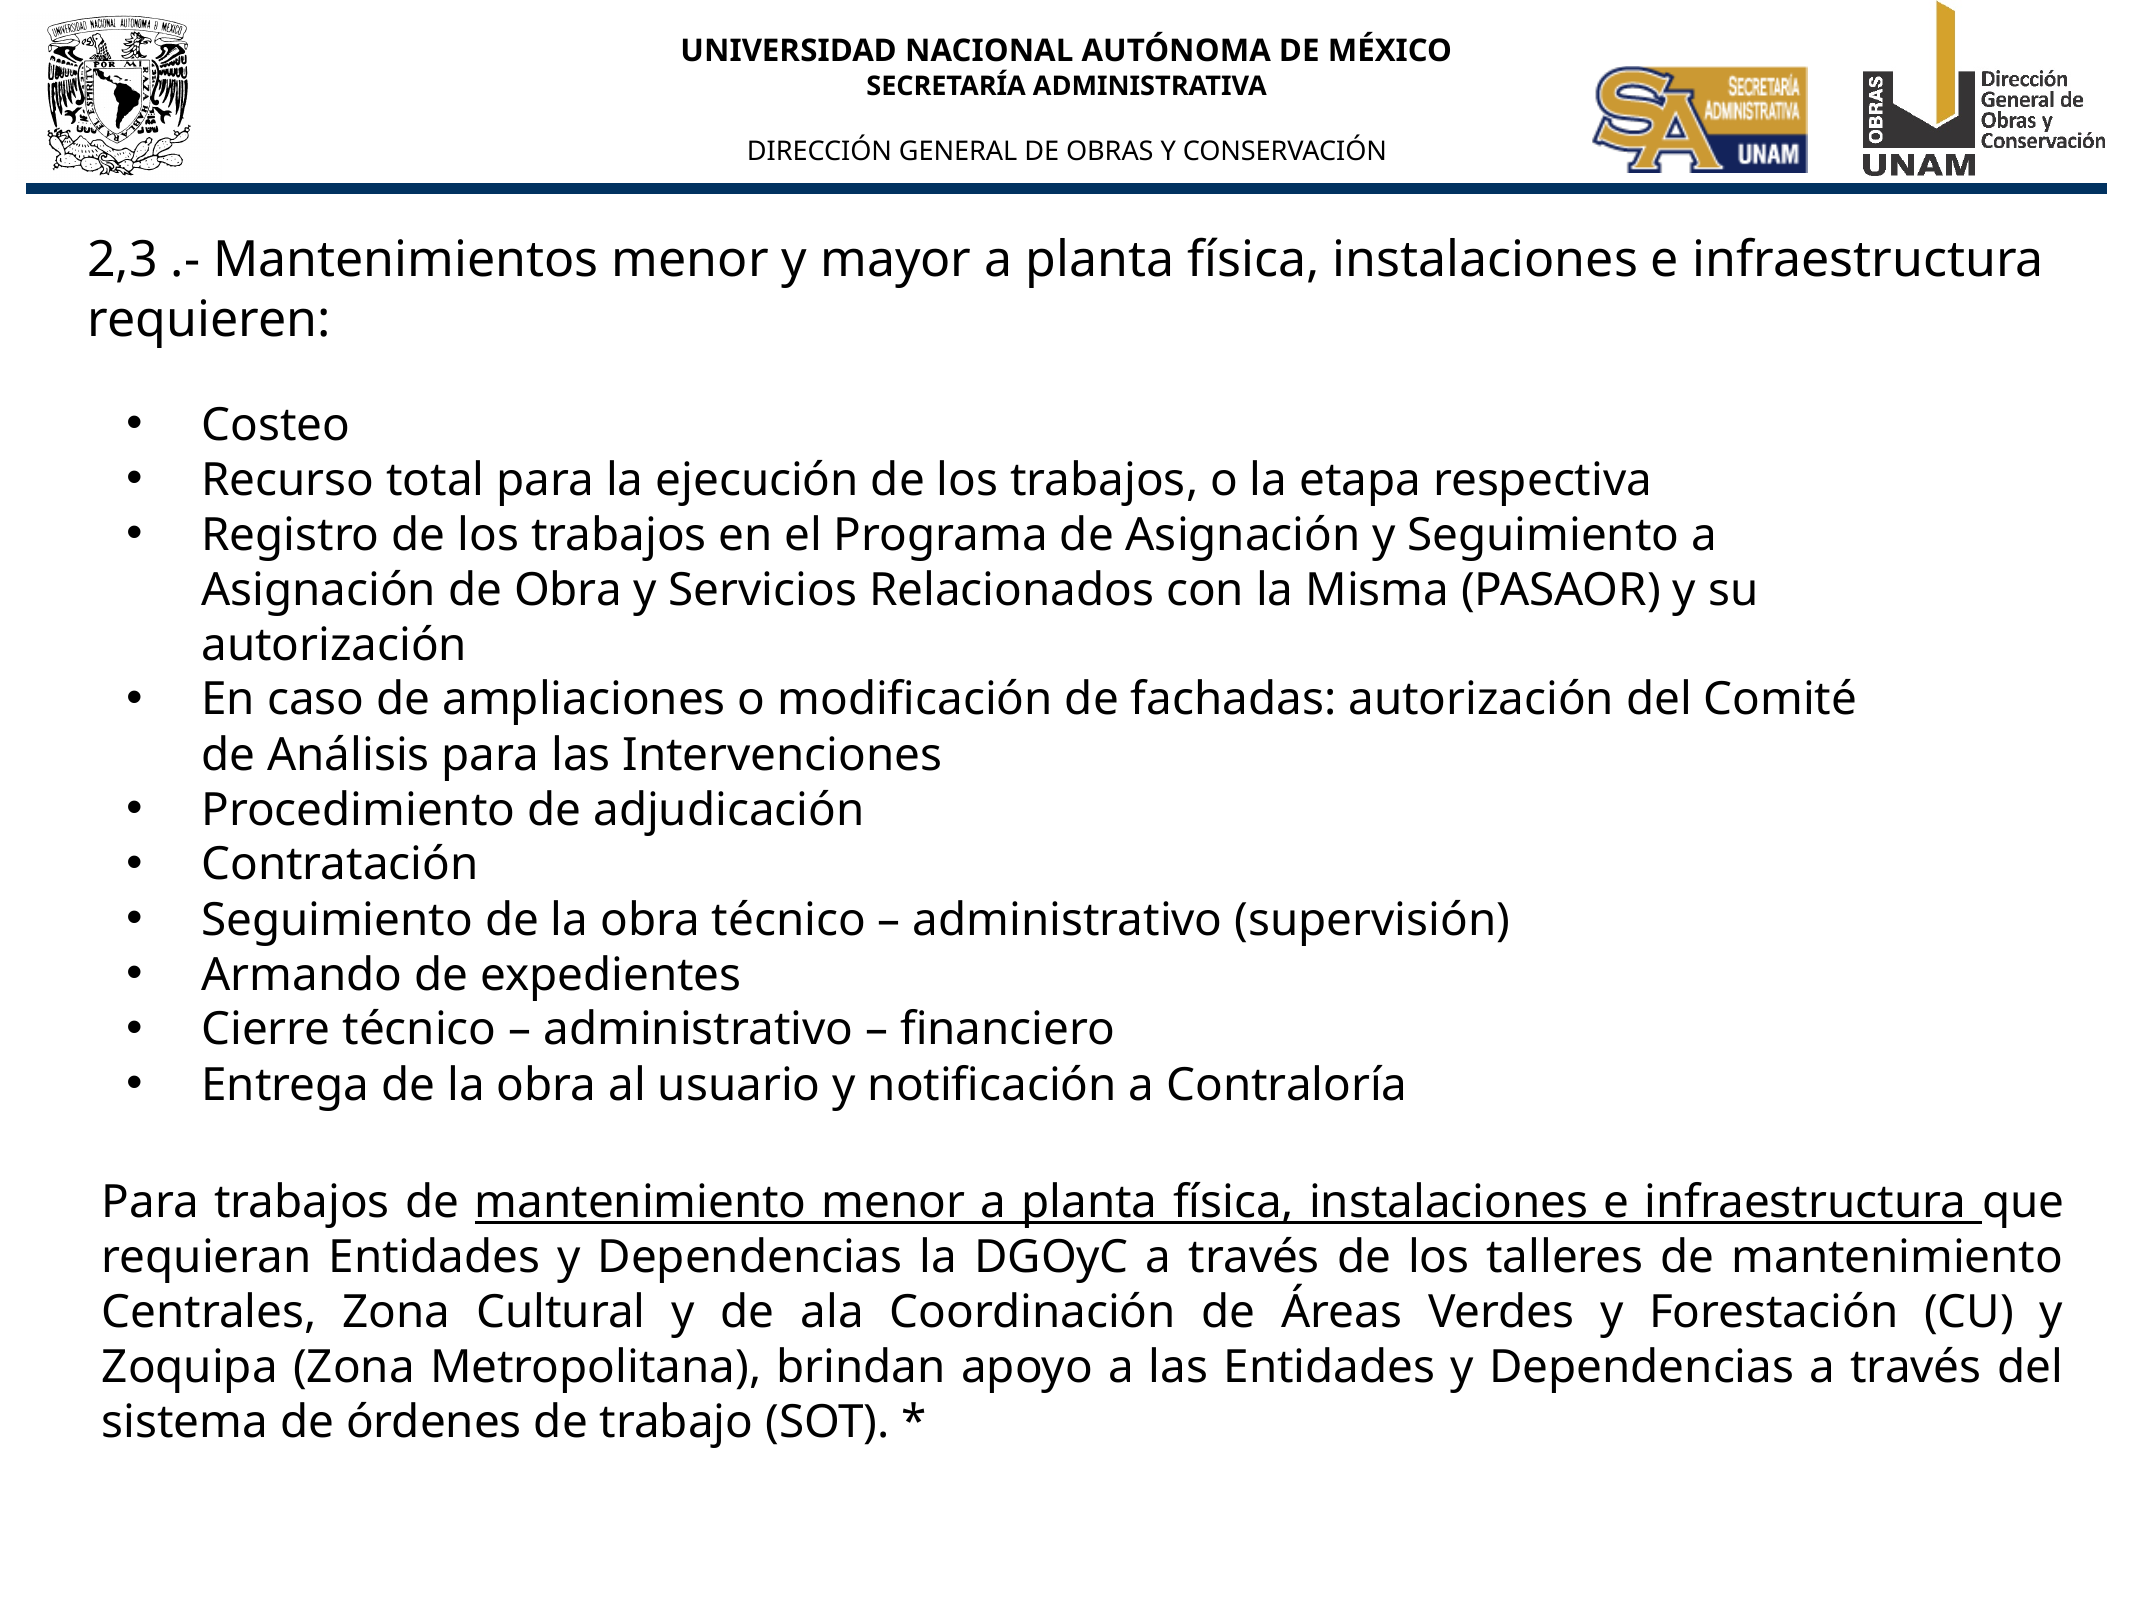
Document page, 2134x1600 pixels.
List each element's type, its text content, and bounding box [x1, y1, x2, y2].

text_box Costeo Recurso total para la ejecución de los trabajos, o la etapa respectiva Registro de los trabajos en el Programa de Asignación y Seguimiento a Asignación de Obra y Servicios Relacionados con la Misma (PASAOR) y su autorización En caso de ampliaciones o modificación de fachadas: autorización del Comité de Análisis para las Intervenciones Procedimiento de adjudicación Contratación Seguimiento de la obra técnico – administrativo (supervisión) Armando de expedientes Cierre técnico – administrativo – financiero Entrega de la obra al usuario y notificación a Contraloría [118, 386, 1900, 1118]
text_box Para trabajos de mantenimiento menor a planta física, instalaciones e infraestructura que requieran Entidades y Dependencias la DGOyC a través de los talleres de mantenimiento Centrales, Zona Cultural y de ala Coordinación de Áreas Verdes y Forestación (CU) y Zoquipa (Zona Metropolitana), brindan apoyo a las Entidades y Dependencias a través del sistema de órdenes de trabajo (SOT). * [93, 1163, 2073, 1455]
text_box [14, 0, 2108, 189]
text_box 2,3 .- Mantenimientos menor y mayor a planta física, instalaciones e infraestructura requieren: [79, 200, 2059, 355]
